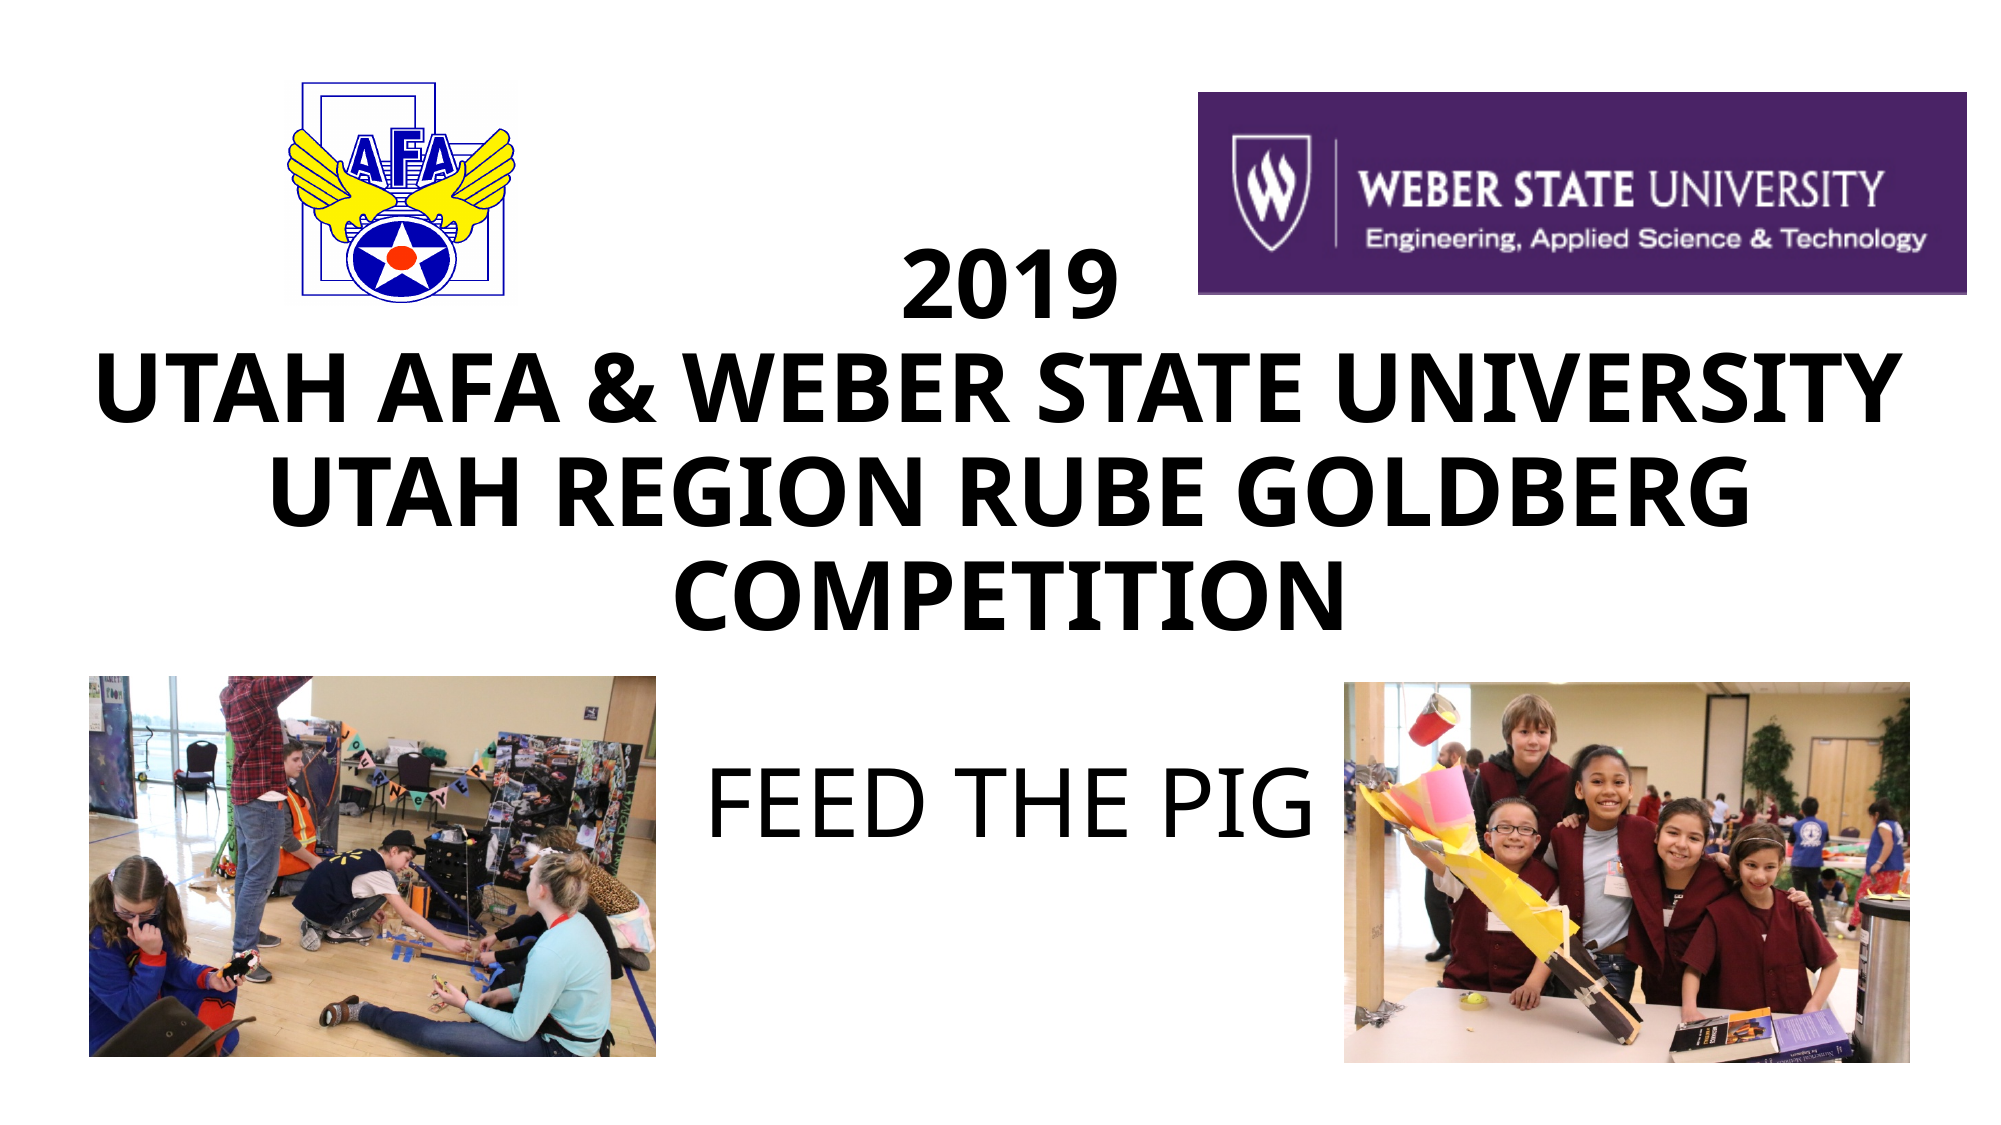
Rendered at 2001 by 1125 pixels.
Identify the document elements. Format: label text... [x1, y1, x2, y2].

picture [1198, 92, 1967, 295]
picture [284, 80, 518, 306]
picture [89, 676, 656, 1057]
picture [1344, 682, 1910, 1063]
title 2019 UTAH AFA & WEBER STATE UNIVERSITY UTAH REGION RUBE GOLDBERG COMPETITION FEED THE PIG [49, 151, 1973, 866]
